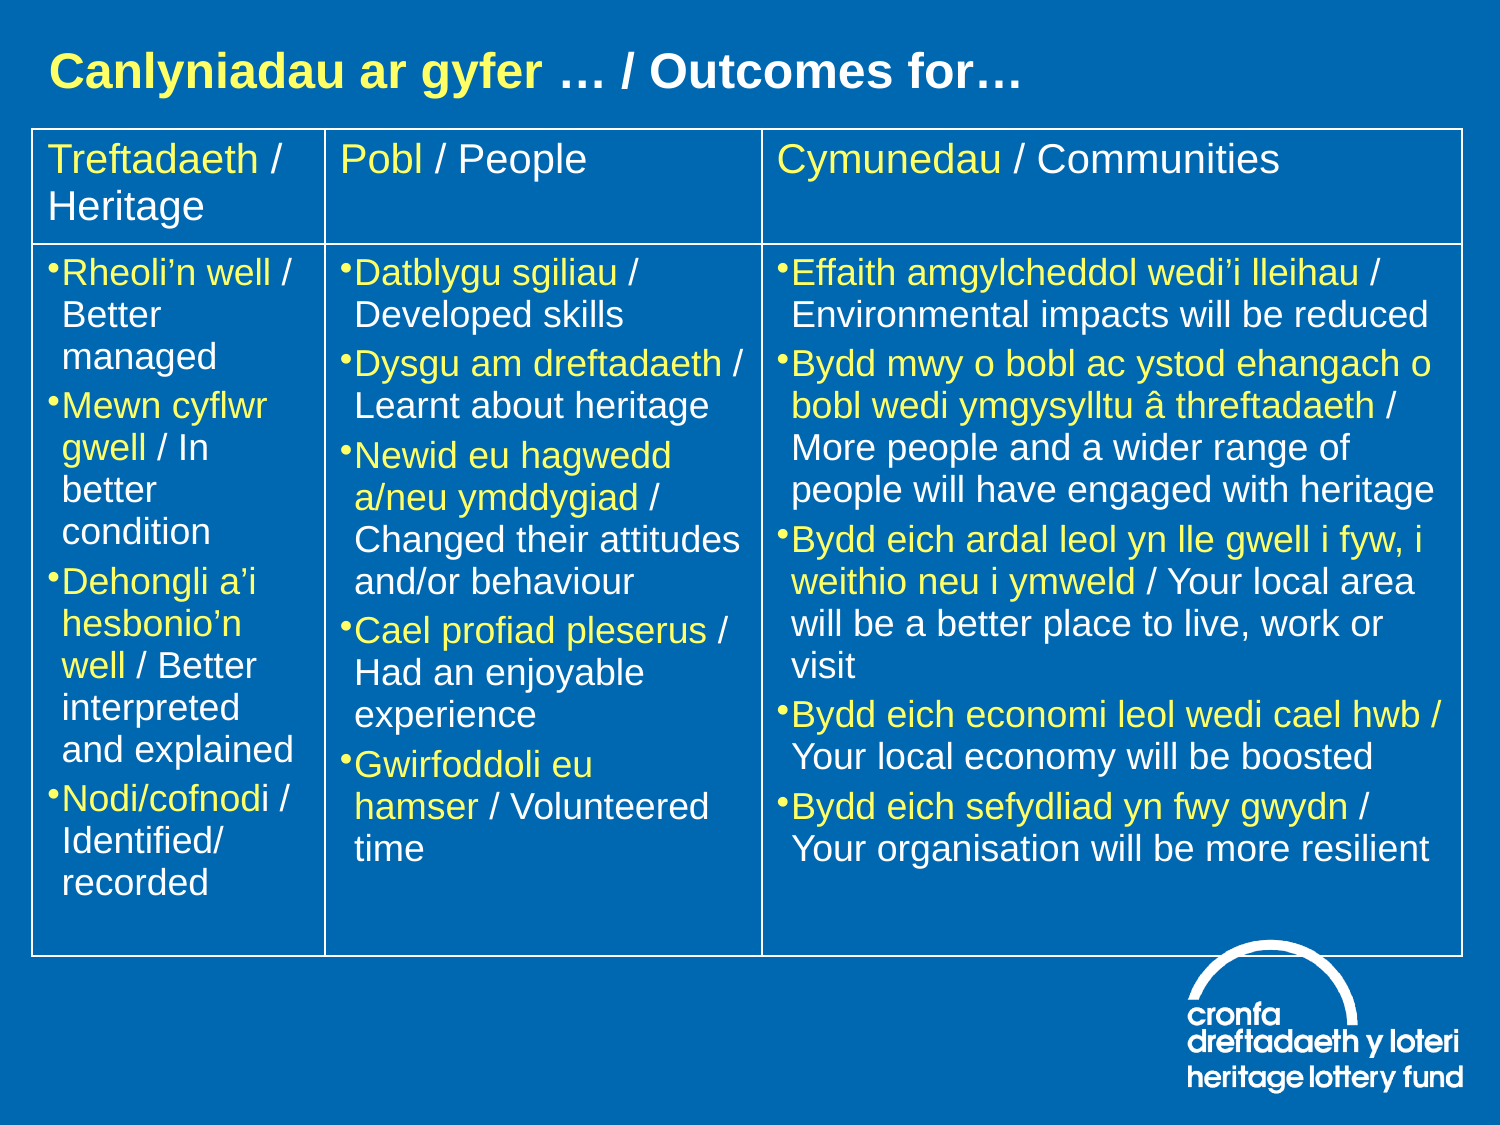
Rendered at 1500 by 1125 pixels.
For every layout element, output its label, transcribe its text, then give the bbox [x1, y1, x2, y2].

table_cell Rheoli’n well / Better managed Mewn cyflwr gwell / In better condition Dehongli a’i hesbonio’n well / Better interpreted and explained Nodi/cofnodi / Identified/ recorded [33, 245, 324, 955]
table_cell Datblygu sgiliau / Developed skills Dysgu am dreftadaeth / Learnt about heritage Newid eu hagwedd a/neu ymddygiad / Changed their attitudes and/or behaviour Cael profiad pleserus / Had an enjoyable experience Gwirfoddoli eu hamser / Volunteered time [326, 245, 761, 955]
table_header Pobl / People [326, 130, 761, 243]
picture [1187, 957, 1463, 1094]
text_box Canlyniadau ar gyfer … / Outcomes for… [33, 30, 1040, 106]
table_header Cymunedau / Communities [763, 130, 1461, 243]
table_cell Effaith amgylcheddol wedi’i lleihau / Environmental impacts will be reduced Bydd mwy o bobl ac ystod ehangach o bobl wedi ymgysylltu â threftadaeth / More people and a wider range of people will have engaged with heritage Bydd eich ardal leol yn lle gwell i fyw, i weithio neu i ymweld / Your local area will be a better place to live, work or visit Bydd eich economi leol wedi cael hwb / Your local economy will be boosted Bydd eich sefydliad yn fwy gwydn / Your organisation will be more resilient [763, 245, 1461, 955]
table_header Treftadaeth / Heritage [33, 130, 324, 243]
